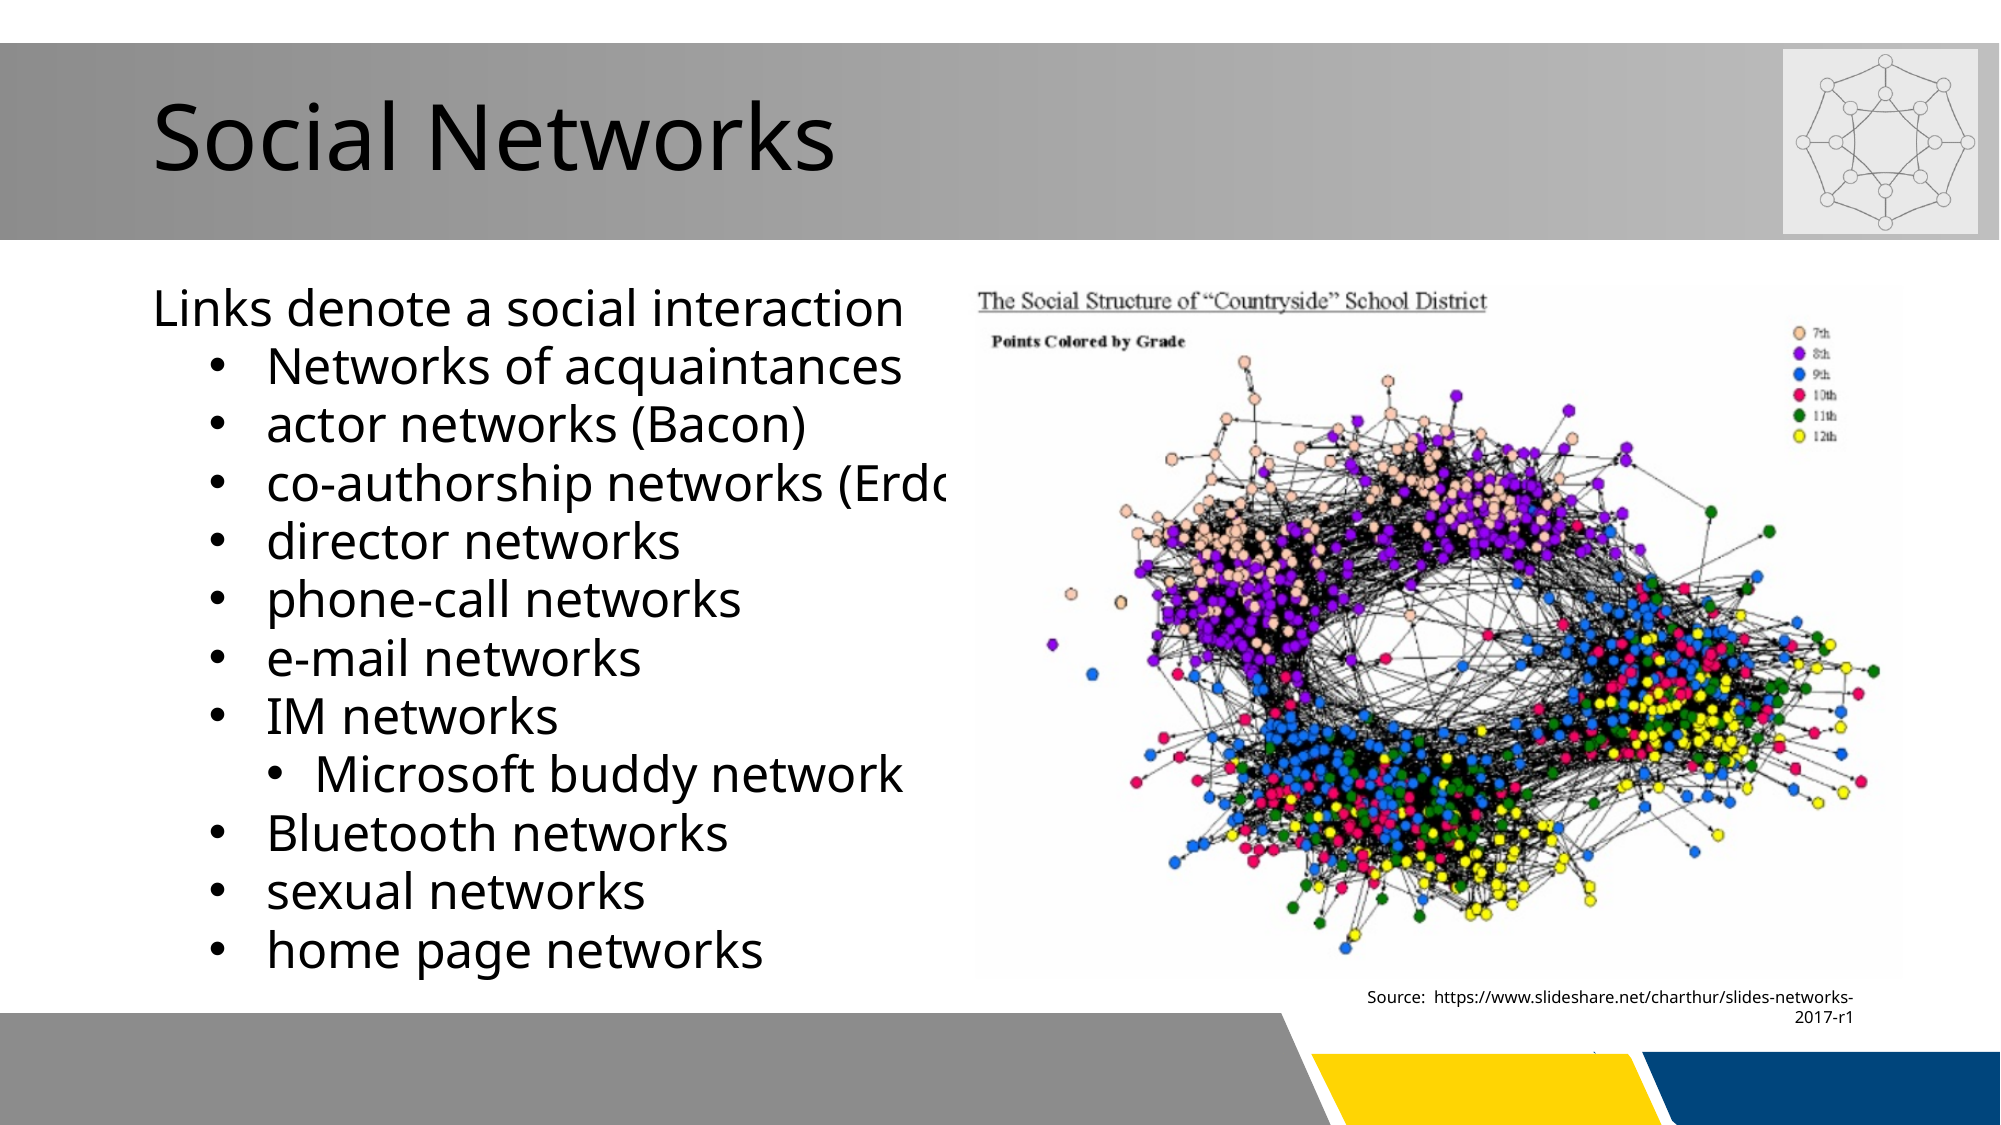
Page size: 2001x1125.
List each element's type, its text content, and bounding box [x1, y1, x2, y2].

title Social Networks [137, 32, 1618, 250]
picture [946, 272, 1950, 980]
list Links denote a social interaction Networks of acquaintances actor networks (Bacon) co-authorship networks (Erdos) director networks phone-call networks e-mail networks IM networks Microsoft buddy network Bluetooth networks sexual networks home page networks [137, 280, 946, 822]
text_box Source: https://www.slideshare.net/charthur/slides-networks-2017-r1 [1344, 980, 1870, 1031]
